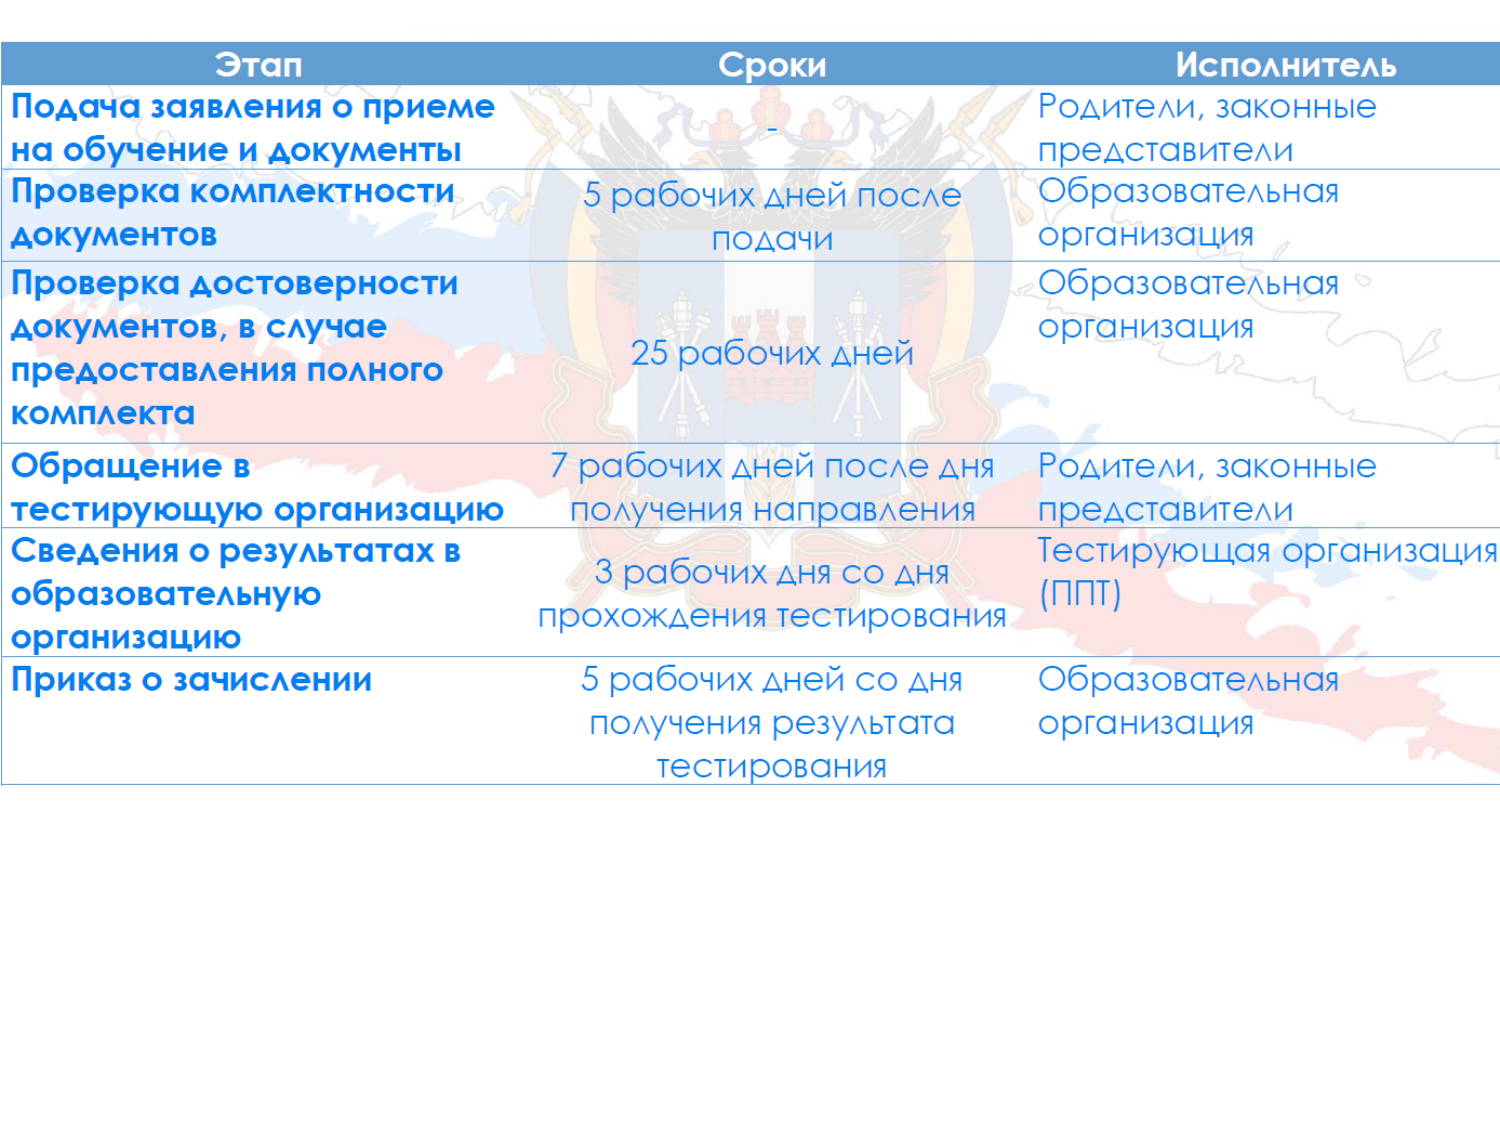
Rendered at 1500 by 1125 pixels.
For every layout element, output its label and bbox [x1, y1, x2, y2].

picture [0, 30, 1500, 811]
